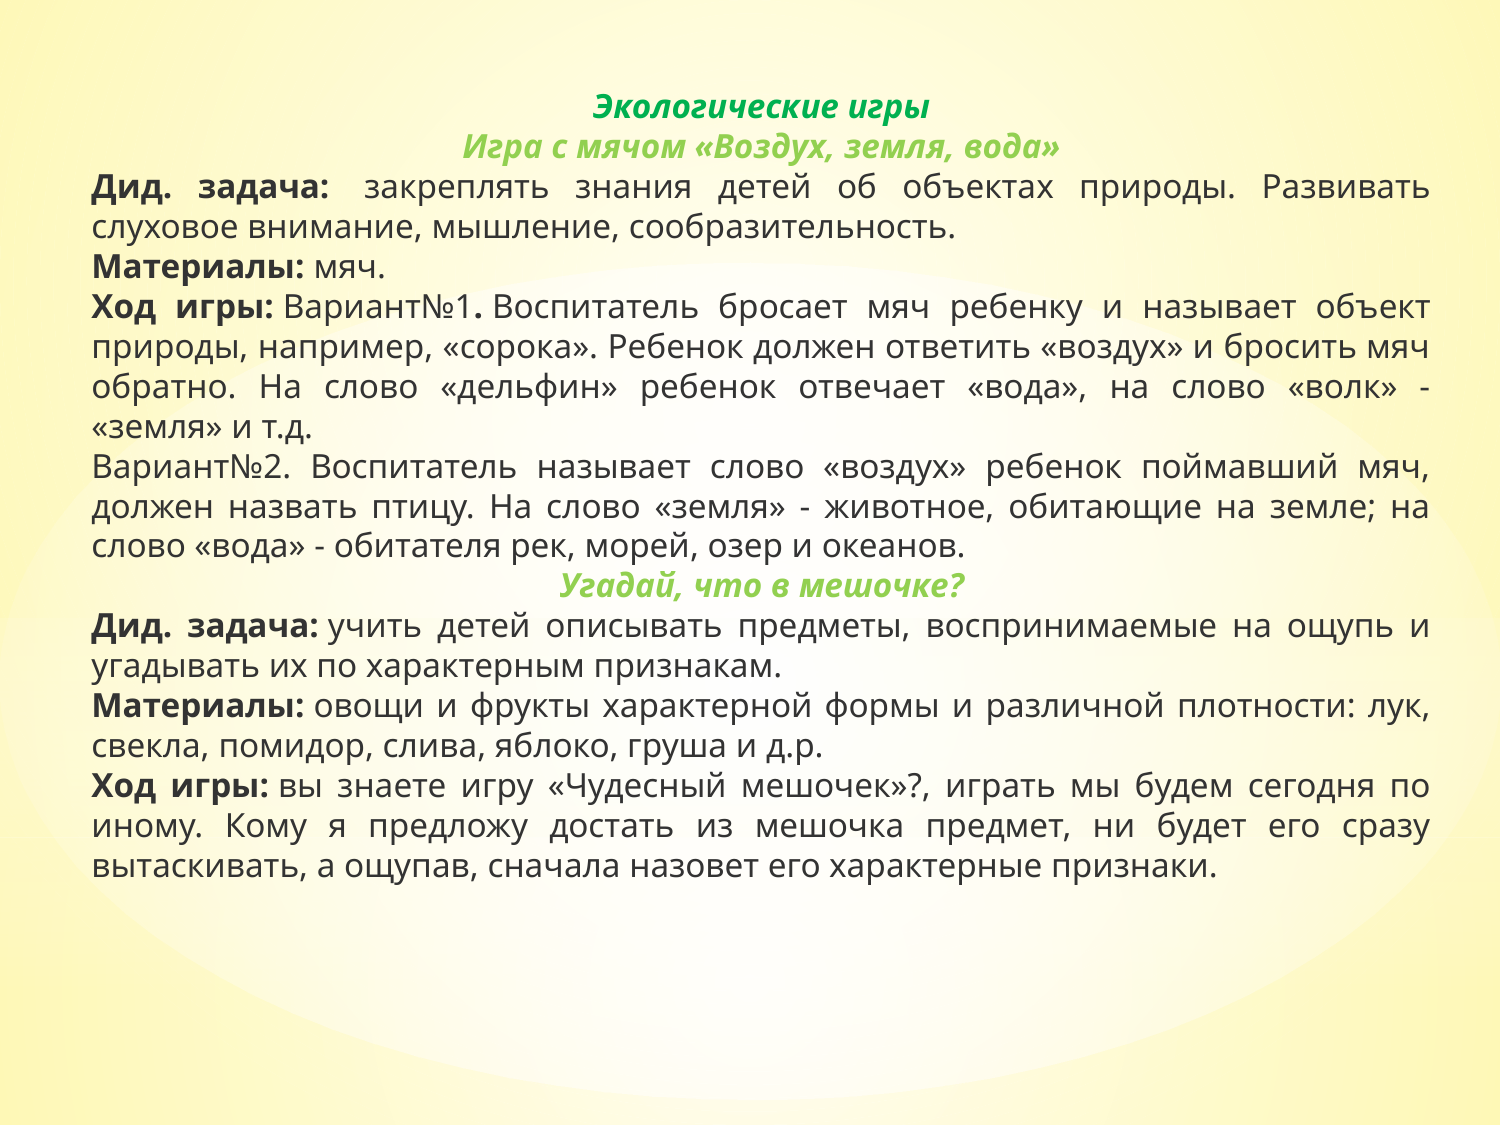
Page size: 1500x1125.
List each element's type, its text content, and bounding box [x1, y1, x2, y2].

text_box Экологические игры Игра с мячом «Воздух, земля, вода» Дид. задача: закреплять знания детей об объектах природы. Развивать слуховое внимание, мышление, сообразительность. Материалы: мяч. Ход игры: Вариант№1. Воспитатель бросает мяч ребенку и называет объект природы, например, «сорока». Ребенок должен ответить «воздух» и бросить мяч обратно. На слово «дельфин» ребенок отвечает «вода», на слово «волк» - «земля» и т.д. Вариант№2. Воспитатель называет слово «воздух» ребенок поймавший мяч, должен назвать птицу. На слово «земля» - животное, обитающие на земле; на слово «вода» - обитателя рек, морей, озер и океанов. Угадай, что в мешочке? Дид. задача: учить детей описывать предметы, воспринимаемые на ощупь и угадывать их по характерным признакам. Материалы: овощи и фрукты характерной формы и различной плотности: лук, свекла, помидор, слива, яблоко, груша и д.р. Ход игры: вы знаете игру «Чудесный мешочек»?, играть мы будем сегодня по иному. Кому я предложу достать из мешочка предмет, ни будет его сразу вытаскивать, а ощупав, сначала назовет его характерные признаки. [76, 78, 1447, 892]
